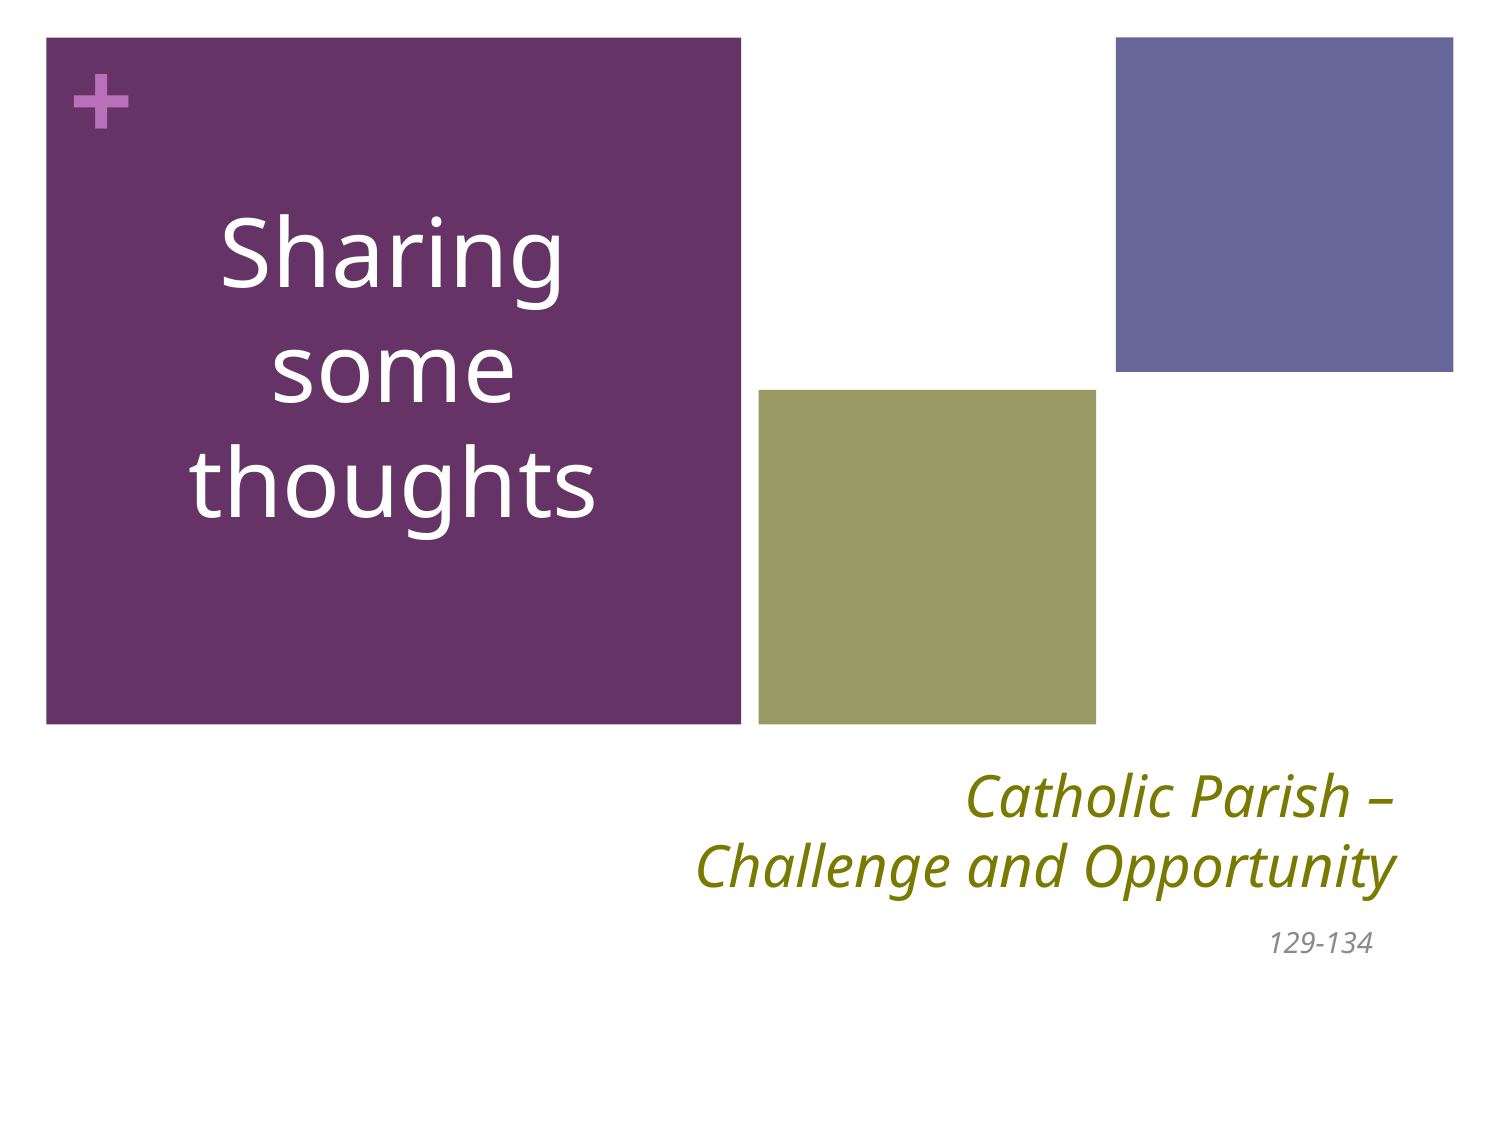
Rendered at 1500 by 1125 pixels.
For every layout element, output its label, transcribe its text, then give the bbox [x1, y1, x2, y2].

list Sharing some thoughts [140, 184, 647, 520]
text_box Catholic Parish – Challenge and Opportunity [419, 751, 1427, 905]
text_box 129-134 [498, 916, 1388, 1040]
